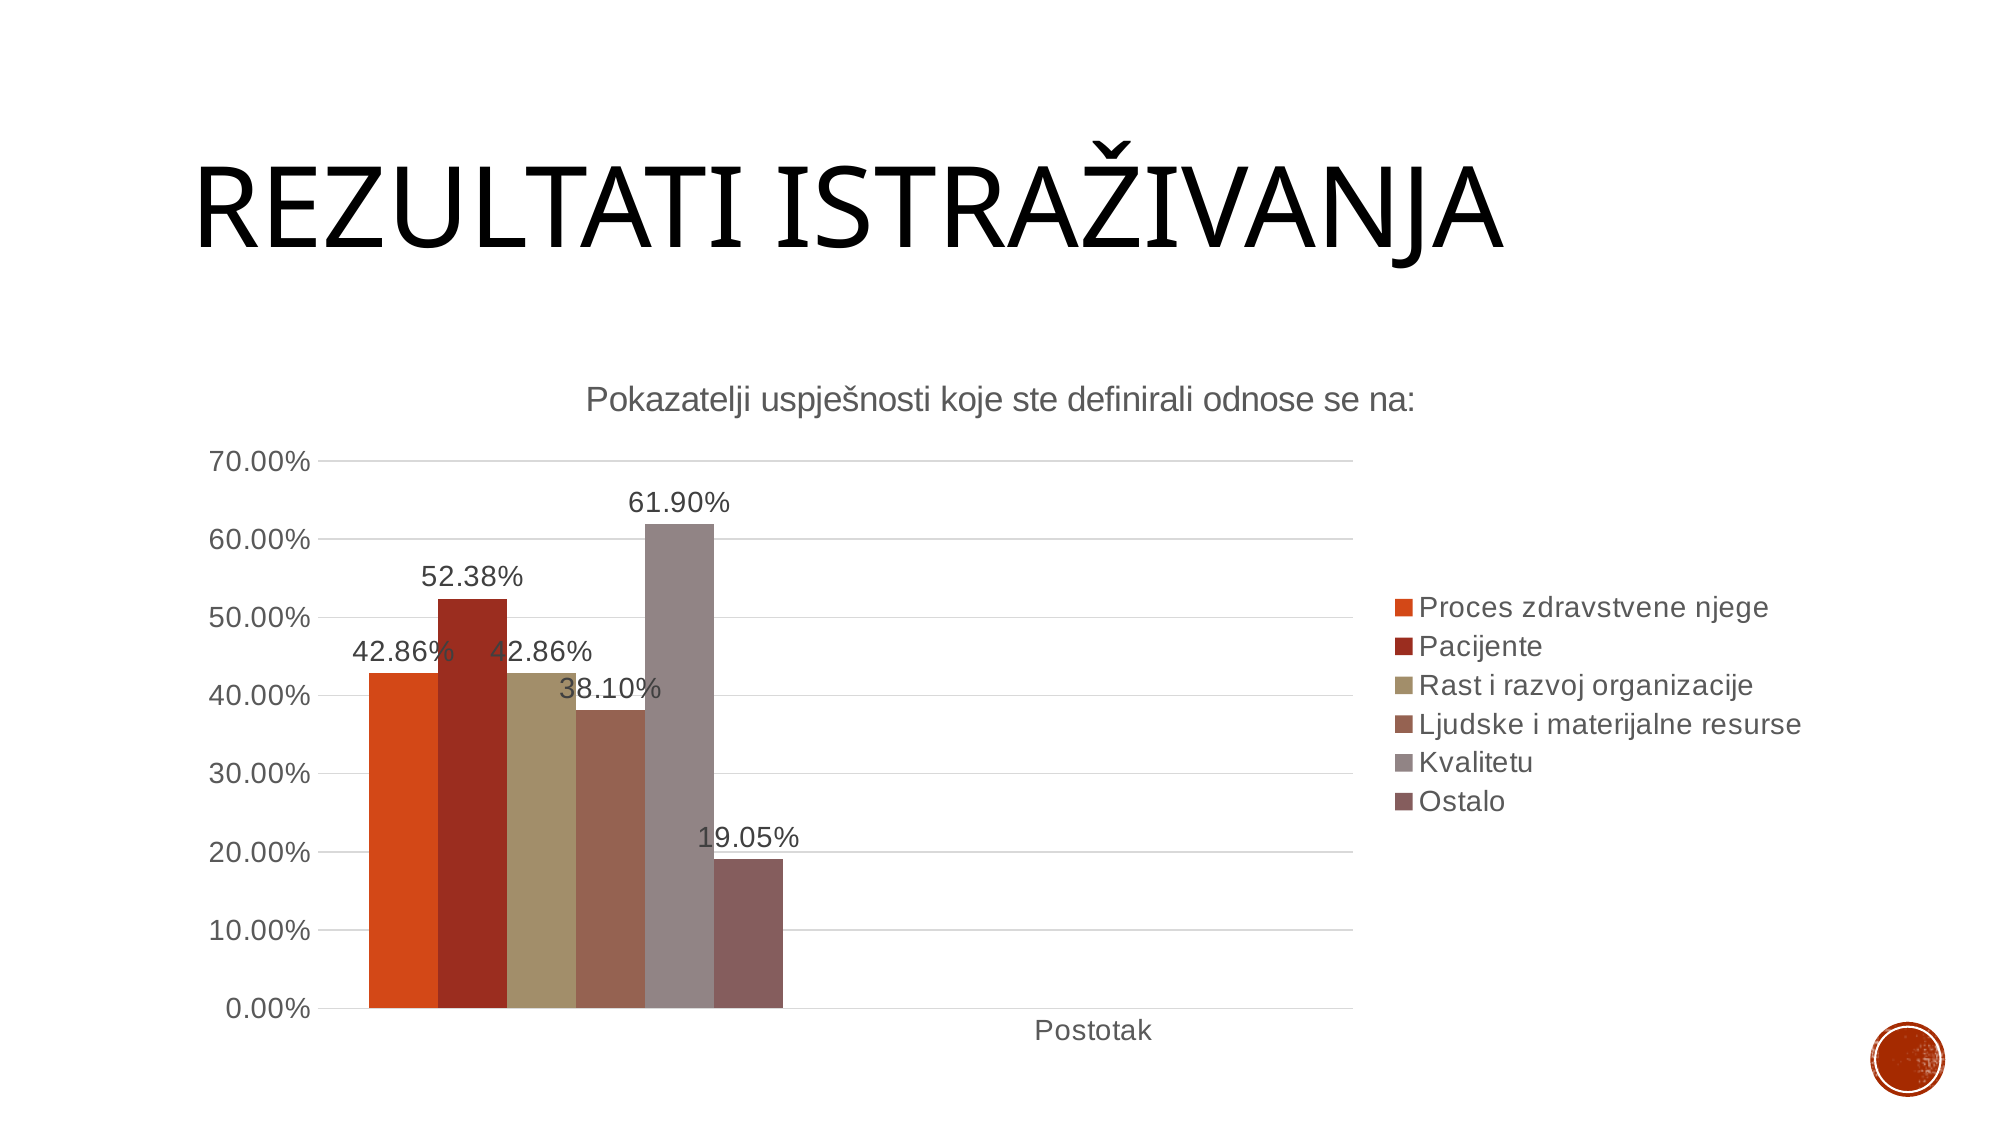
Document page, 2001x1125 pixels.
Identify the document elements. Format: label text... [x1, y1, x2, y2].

chart [180, 349, 1824, 1060]
title Rezultati istraživanja [175, 79, 1826, 344]
